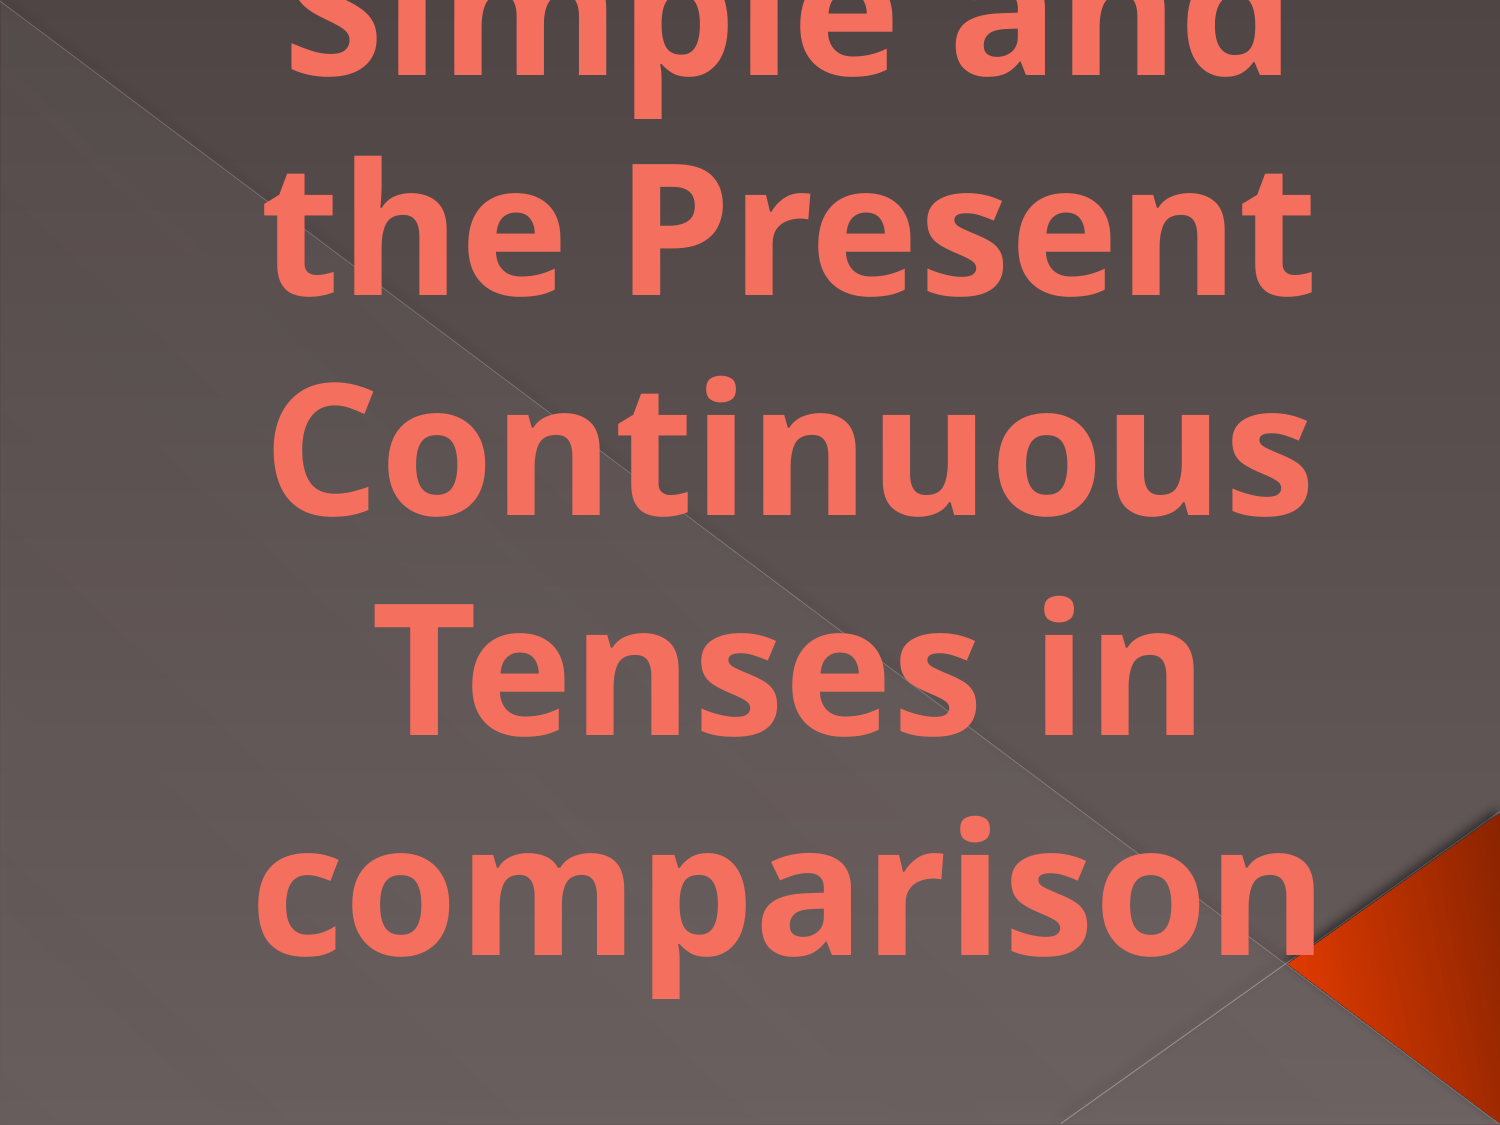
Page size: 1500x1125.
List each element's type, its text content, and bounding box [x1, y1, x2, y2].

title The Present Simple and the Present Continuous Tenses in comparison [88, 78, 1412, 1000]
